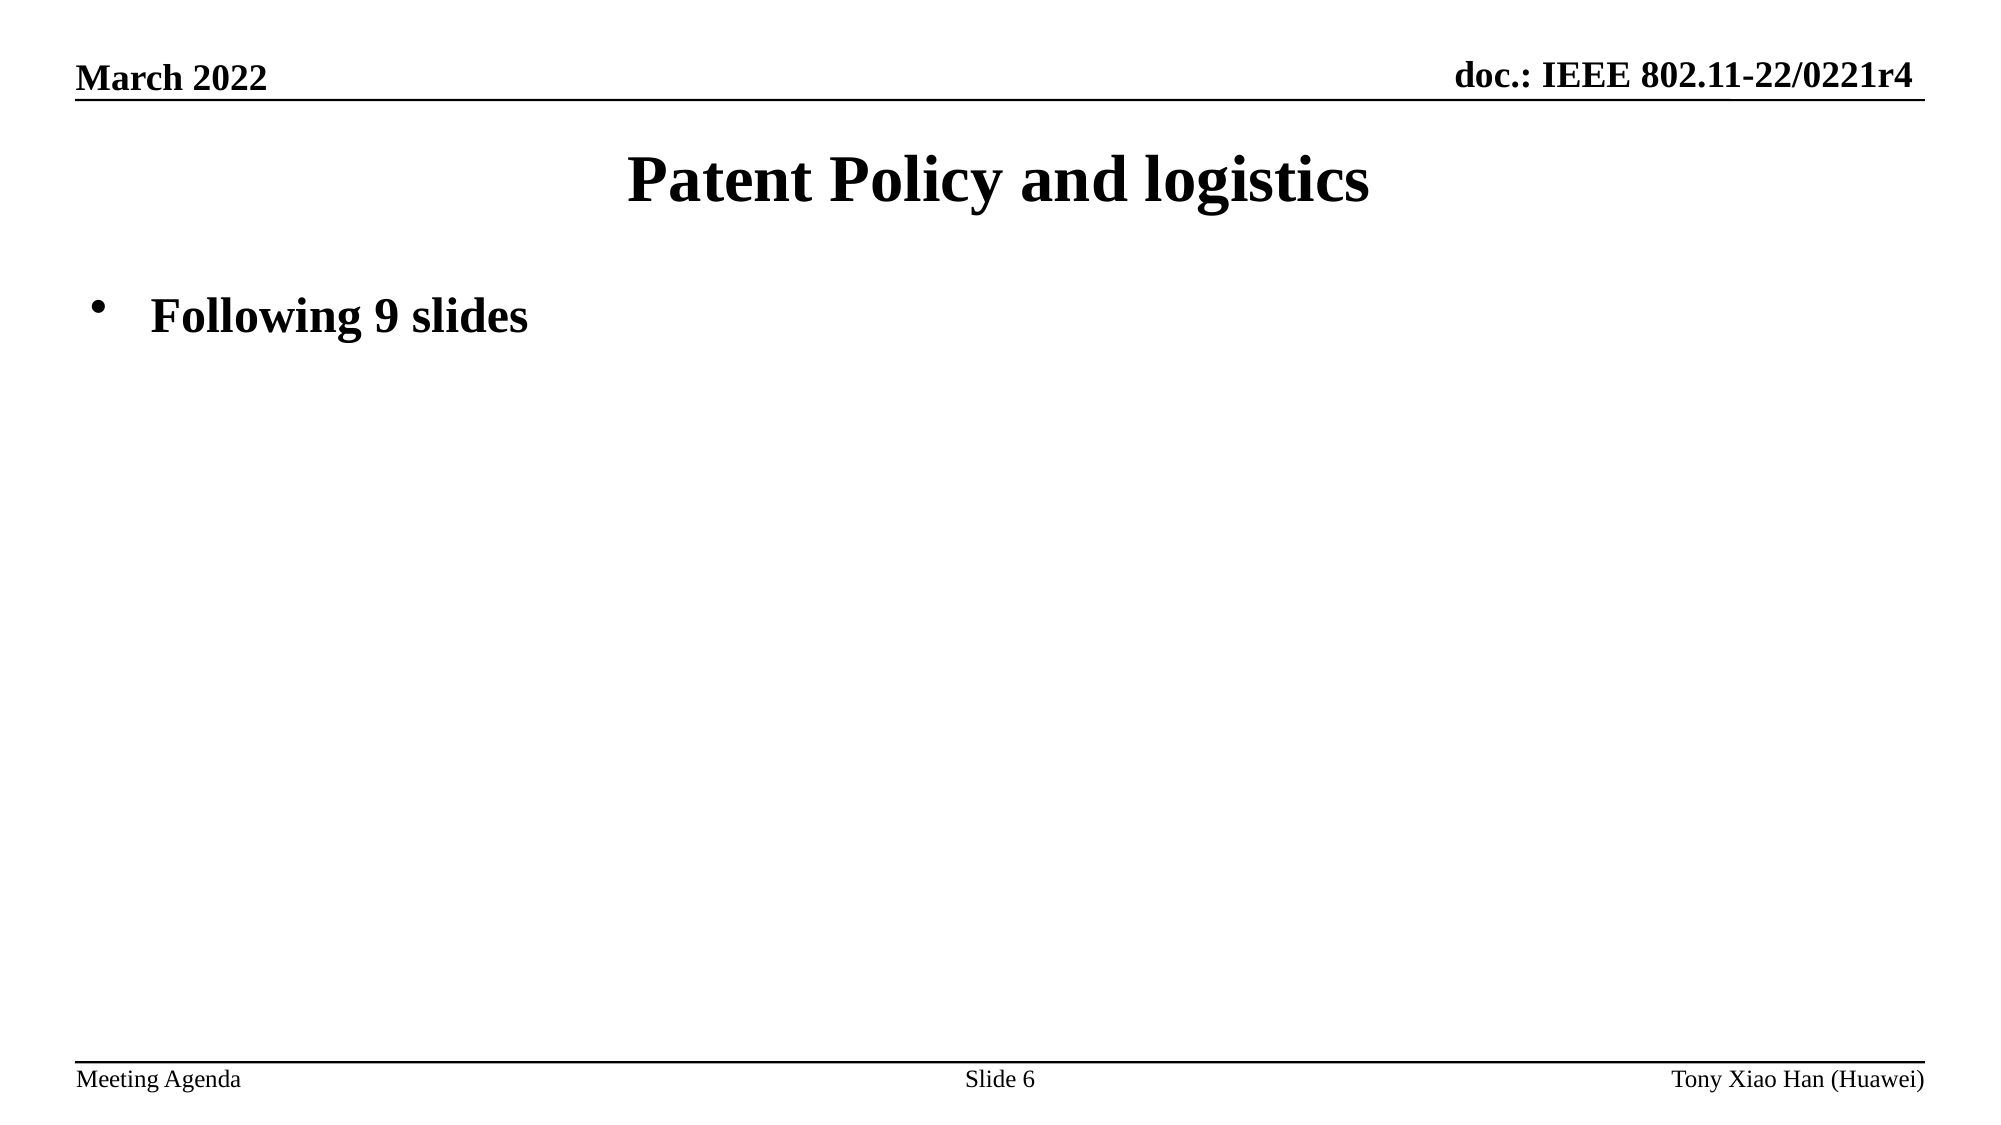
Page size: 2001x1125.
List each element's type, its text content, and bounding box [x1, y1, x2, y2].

text_box Following 9 slides [75, 274, 1925, 950]
text_box Patent Policy and logistics [362, 87, 1638, 263]
